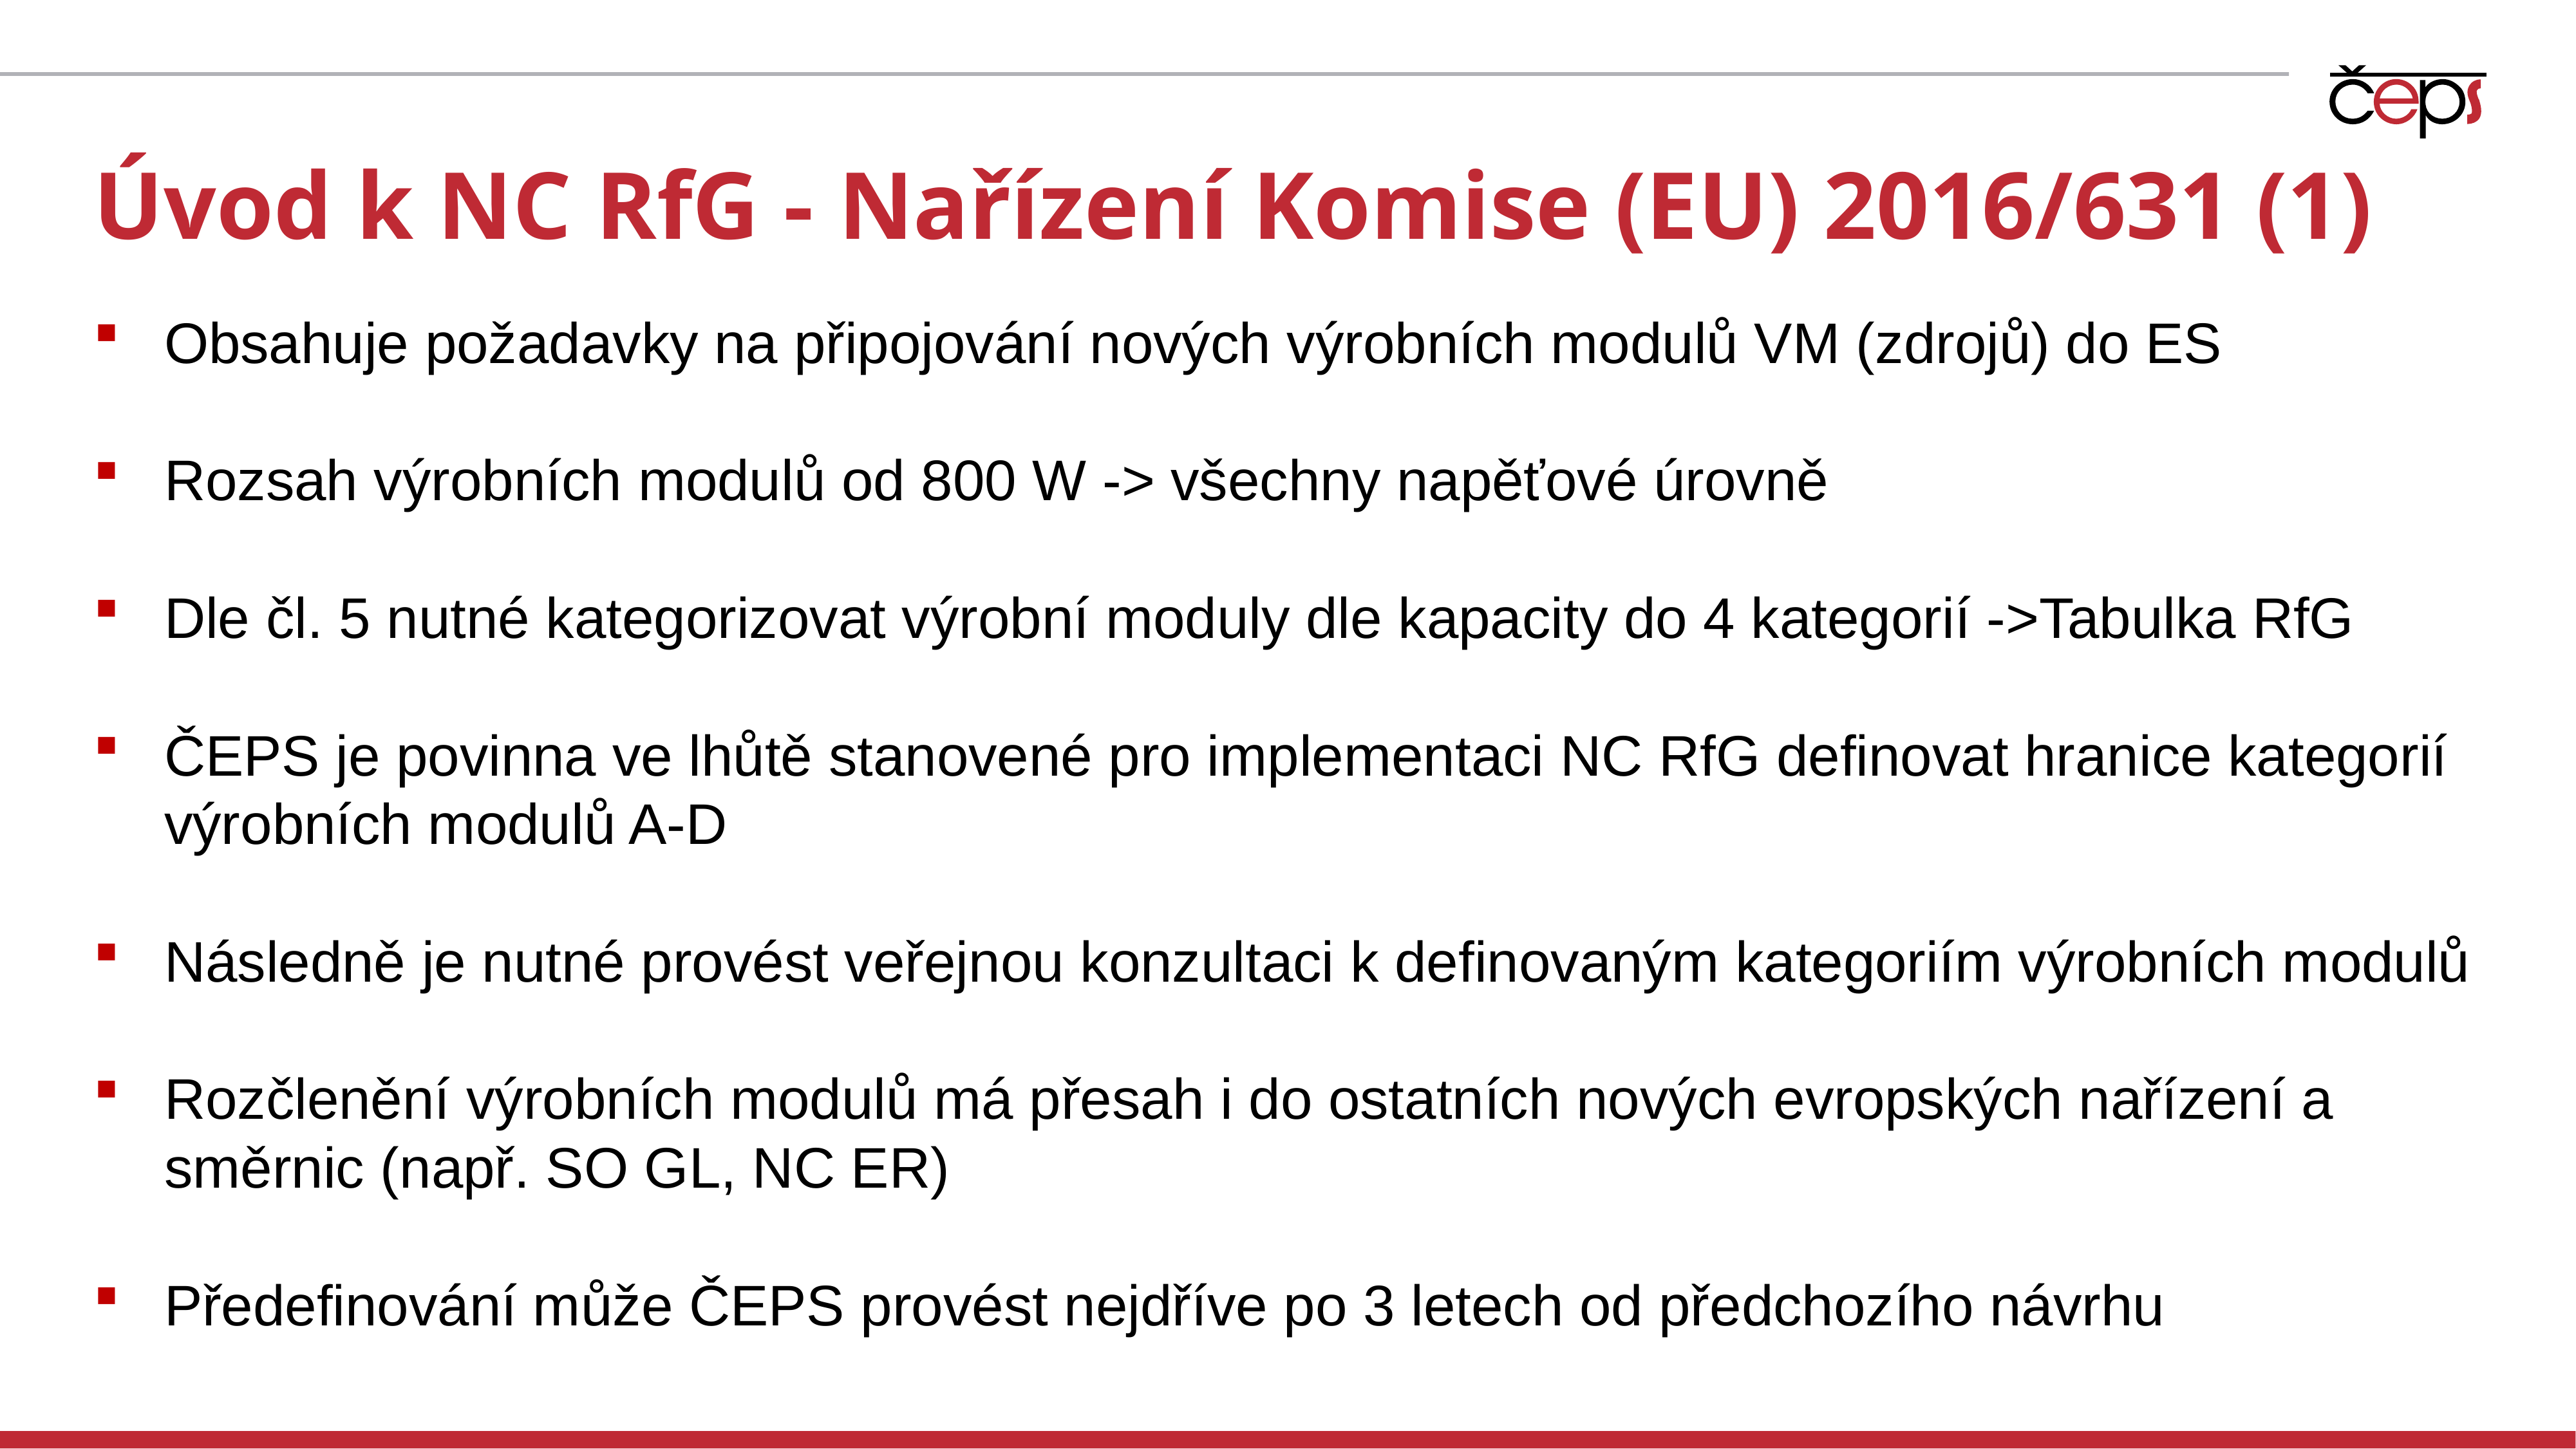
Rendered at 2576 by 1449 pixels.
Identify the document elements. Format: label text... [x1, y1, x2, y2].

title Úvod k NC RfG - Nařízení Komise (EU) 2016/631 (1) [93, 146, 2482, 306]
list Obsahuje požadavky na připojování nových výrobních modulů VM (zdrojů) do ES Rozsah výrobních modulů od 800 W -> všechny napěťové úrovně Dle čl. 5 nutné kategorizovat výrobní moduly dle kapacity do 4 kategorií ->Tabulka RfG ČEPS je povinna ve lhůtě stanovené pro implementaci NC RfG definovat hranice kategorií výrobních modulů A-D Následně je nutné provést veřejnou konzultaci k definovaným kategoriím výrobních modulů Rozčlenění výrobních modulů má přesah i do ostatních nových evropských nařízení a směrnic (např. SO GL, NC ER) Předefinování může ČEPS provést nejdříve po 3 letech od předchozího návrhu [93, 306, 2482, 1354]
